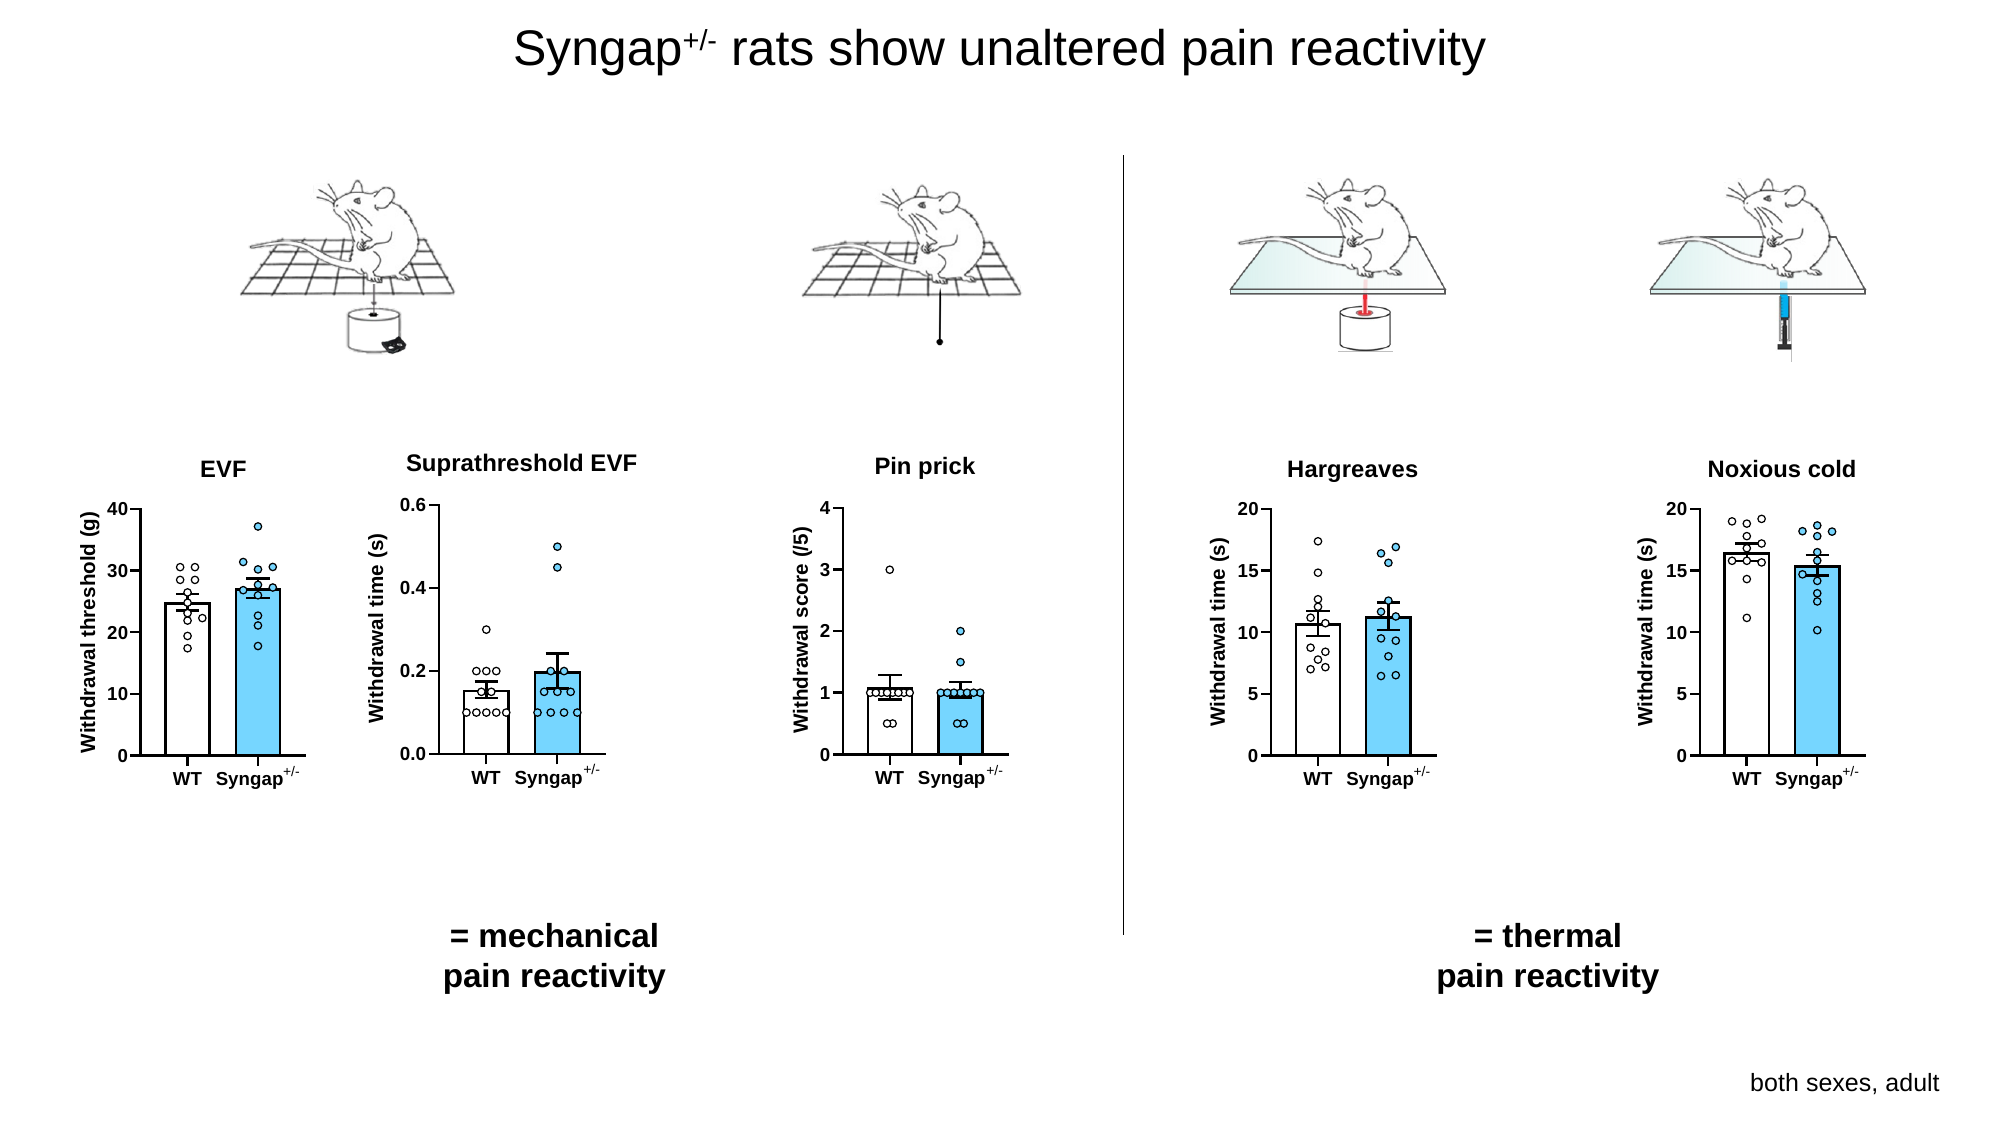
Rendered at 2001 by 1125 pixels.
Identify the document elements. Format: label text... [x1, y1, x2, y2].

text_box both sexes, adult [1735, 1058, 1971, 1104]
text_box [1187, 437, 1493, 806]
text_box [1615, 437, 1922, 806]
text_box = mechanical pain reactivity [361, 906, 748, 1002]
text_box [345, 431, 665, 805]
picture [162, 161, 505, 358]
picture [768, 161, 1046, 358]
text_box = thermal pain reactivity [1355, 906, 1741, 1002]
picture [1604, 157, 1897, 362]
picture [1206, 157, 1506, 362]
text_box Syngap+/- rats show unaltered pain reactivity [12, 13, 1988, 85]
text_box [58, 437, 362, 806]
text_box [770, 434, 1067, 805]
